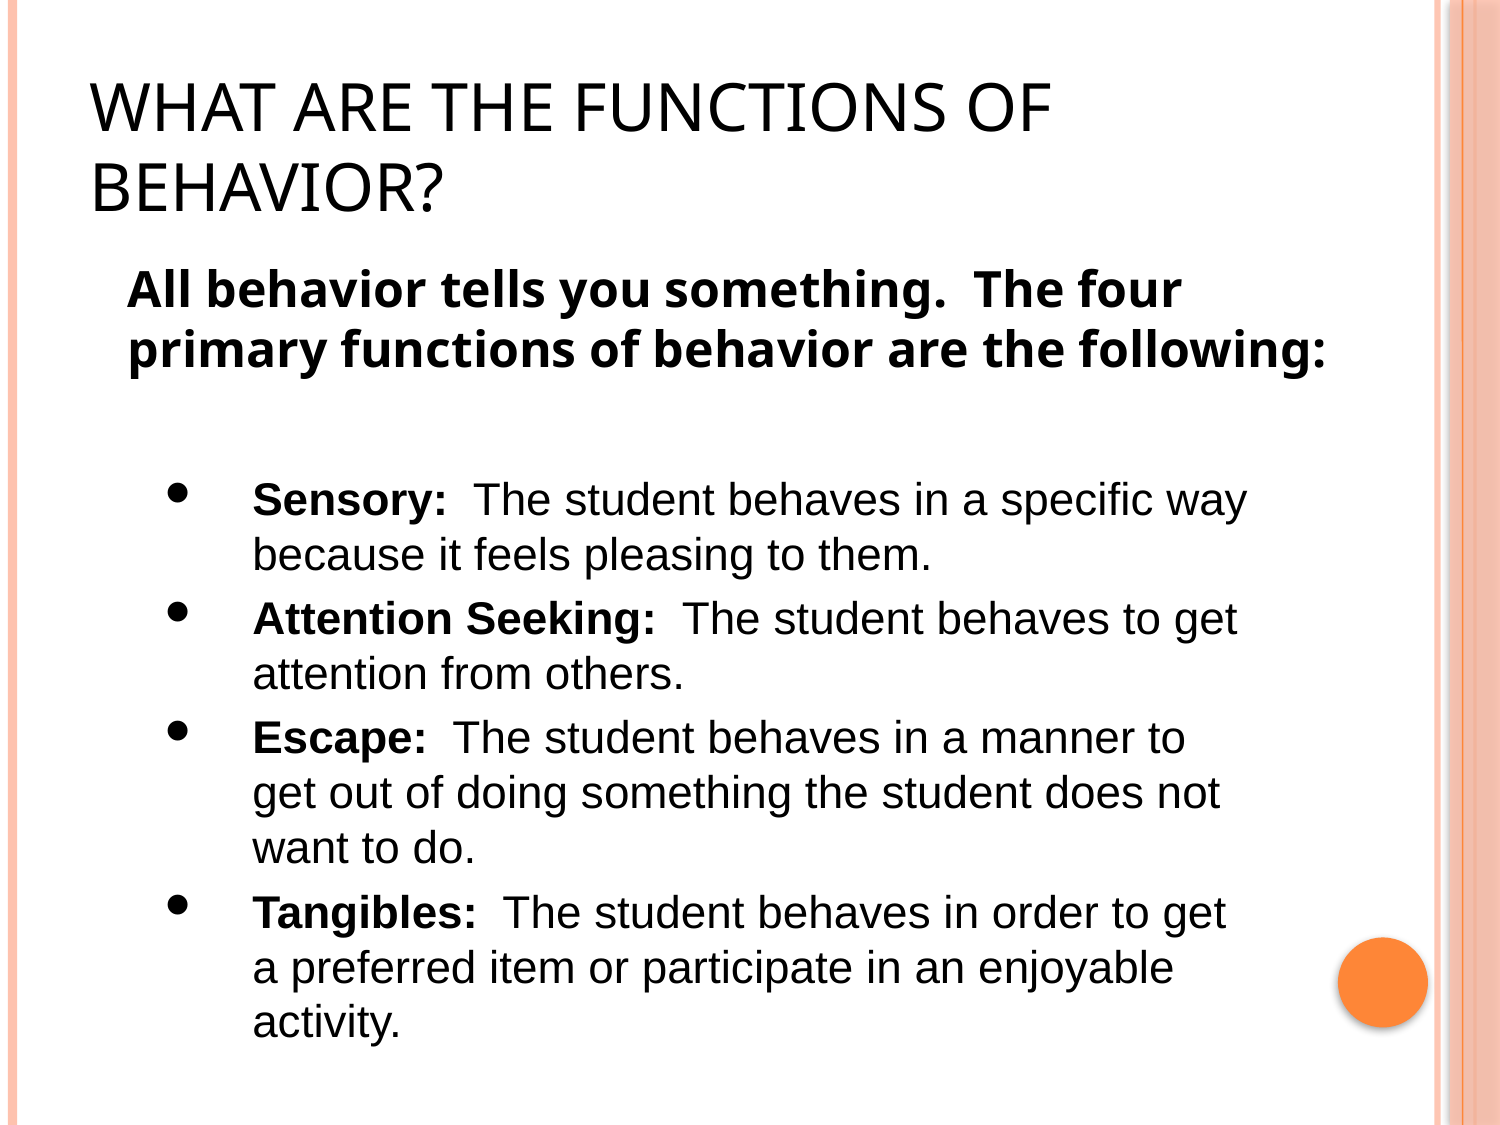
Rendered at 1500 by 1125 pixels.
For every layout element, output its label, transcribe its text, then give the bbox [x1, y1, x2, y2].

title What are the functions of behavior? [75, 45, 1300, 233]
list All behavior tells you something. The four primary functions of behavior are the following: [113, 249, 1350, 861]
text_box Sensory: The student behaves in a specific way because it feels pleasing to them. Attention Seeking: The student behaves to get attention from others. Escape: The student behaves in a manner to get out of doing something the student does not want to do. Tangibles: The student behaves in order to get a preferred item or participate in an enjoyable activity. [149, 462, 1274, 788]
